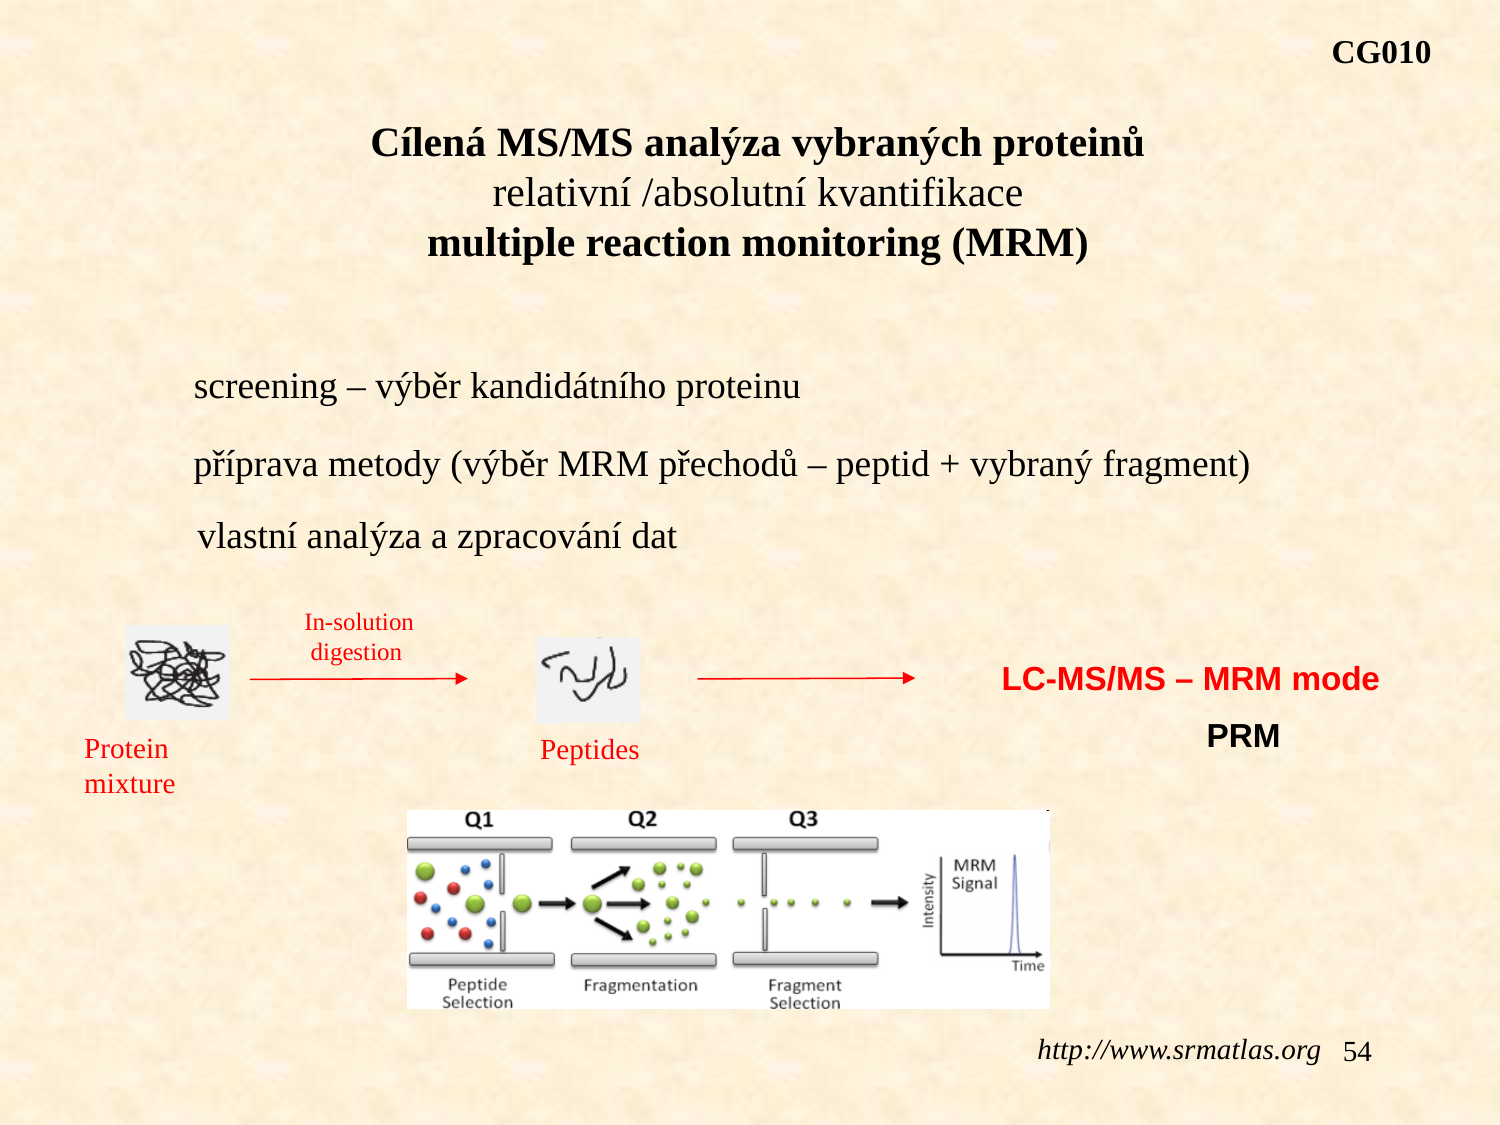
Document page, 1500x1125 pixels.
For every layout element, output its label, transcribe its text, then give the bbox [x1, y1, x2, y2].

text_box CG010 [1316, 22, 1447, 78]
text_box Cílená MS/MS analýza vybraných proteinů relativní /absolutní kvantifikace multiple reaction monitoring (MRM) [355, 107, 1161, 273]
text_box http://www.srmatlas.org [1022, 1023, 1337, 1073]
slide_number 54 [1074, 1025, 1388, 1100]
text_box screening – výběr kandidátního proteinu [179, 353, 817, 414]
picture [0, 0, 1500, 1125]
text_box příprava metody (výběr MRM přechodů – peptid + vybraný fragment) [178, 431, 1267, 492]
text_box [69, 503, 1397, 1009]
